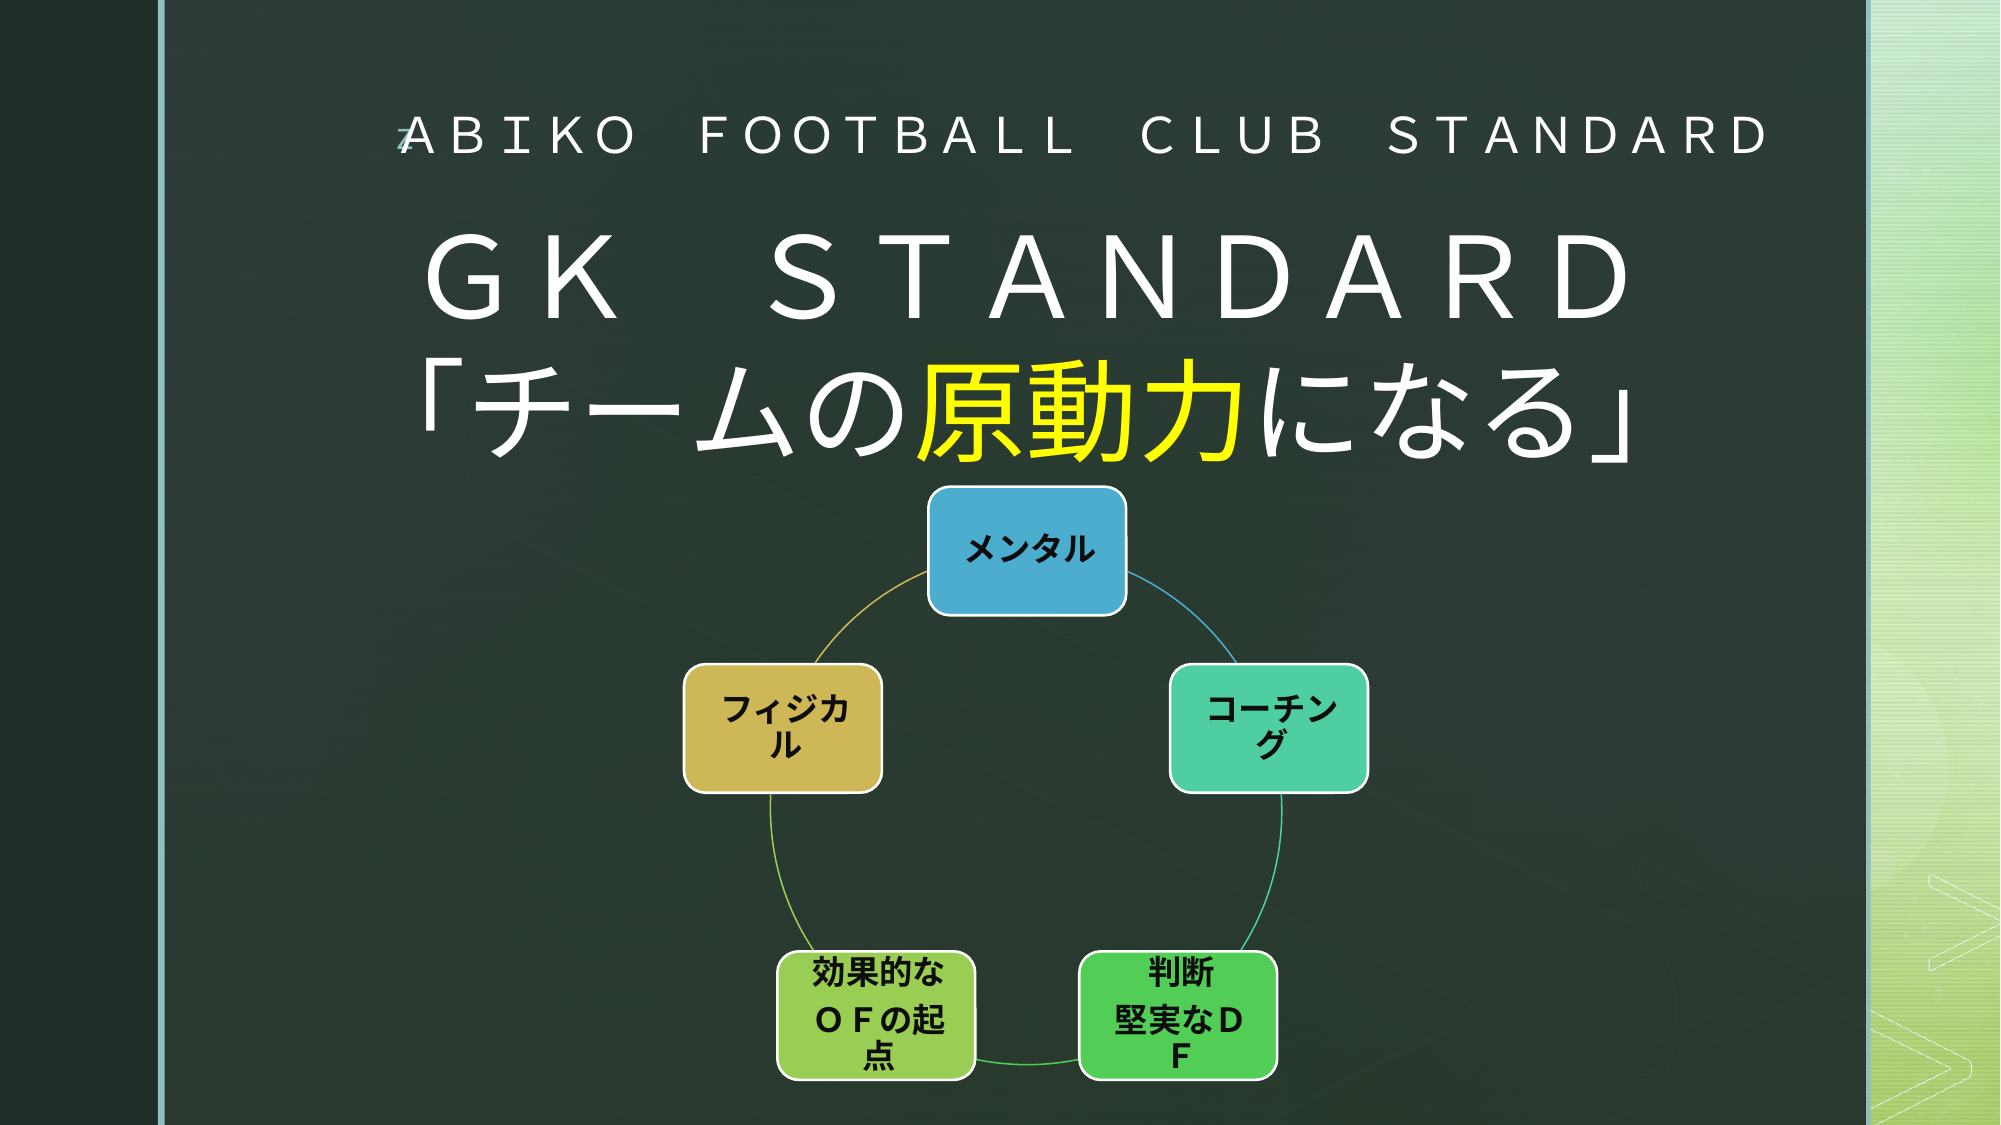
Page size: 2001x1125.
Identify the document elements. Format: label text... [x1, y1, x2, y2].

text_box ＧＫ ＳＴＡＮＤＡＲＤ 「チームの原動力になる」 [190, 198, 1865, 484]
title ＡＢＩＫＯ ＦＯＯＴＢＡＬＬ ＣＬＵＢ ＳＴＡＮＤＡＲＤ [378, 103, 1790, 198]
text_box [465, 486, 1589, 1089]
picture [1871, 0, 2001, 1125]
